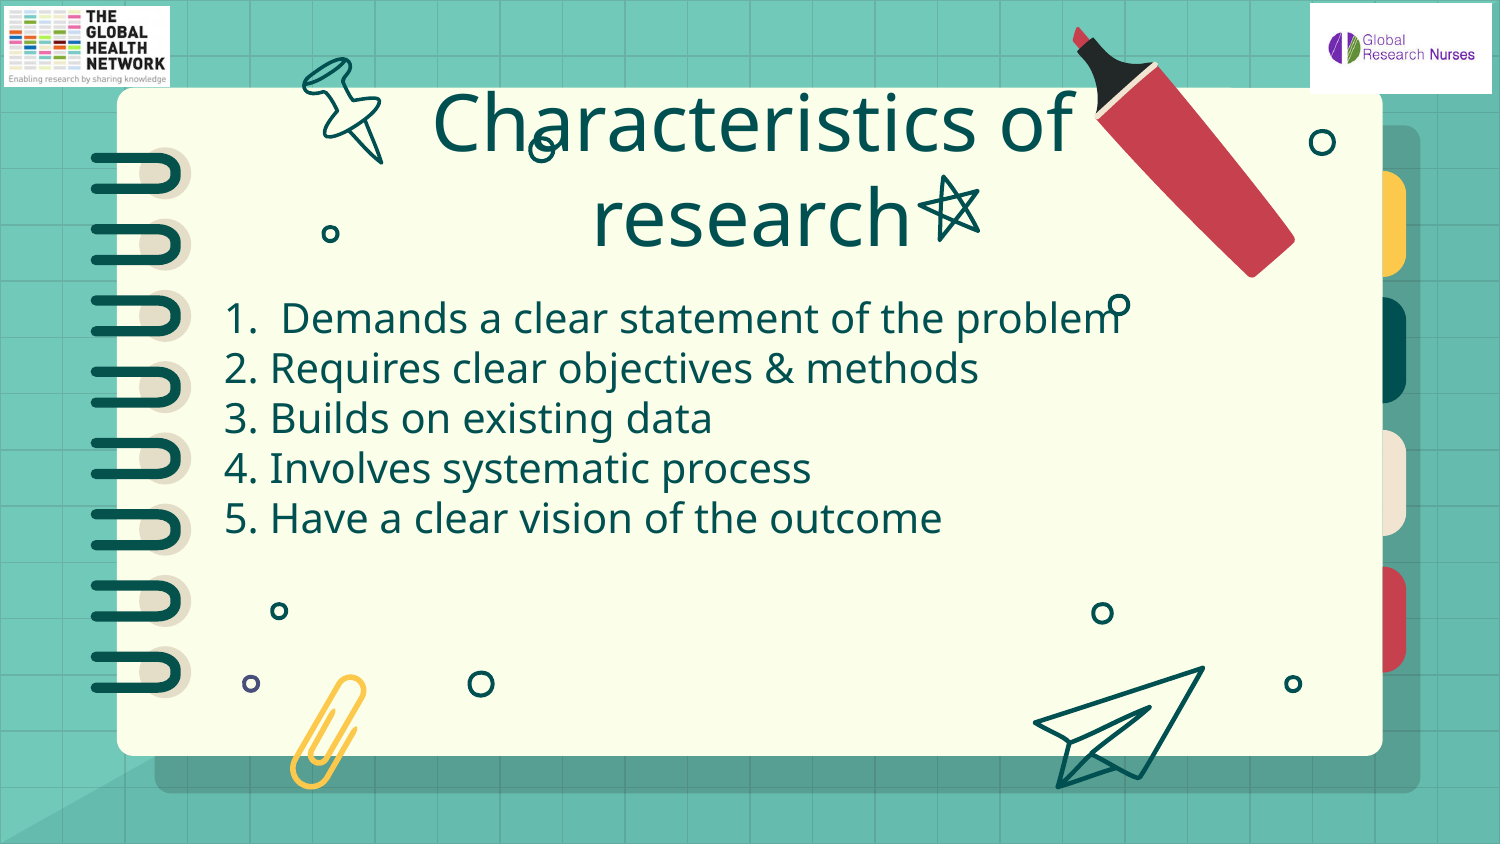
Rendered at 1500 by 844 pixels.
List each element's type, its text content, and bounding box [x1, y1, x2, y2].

text_box [1091, 602, 1114, 625]
picture [4, 6, 170, 87]
text_box [1107, 293, 1131, 317]
title 1. Demands a clear statement of the problem 2. Requires clear objectives & methods 3. Builds on existing data 4. Involves systematic process 5. Have a clear vision of the outcome [208, 306, 1160, 641]
text_box [242, 674, 261, 693]
title Characteristics of research [297, 130, 1067, 278]
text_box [1072, 26, 1296, 278]
picture [1310, 3, 1492, 95]
